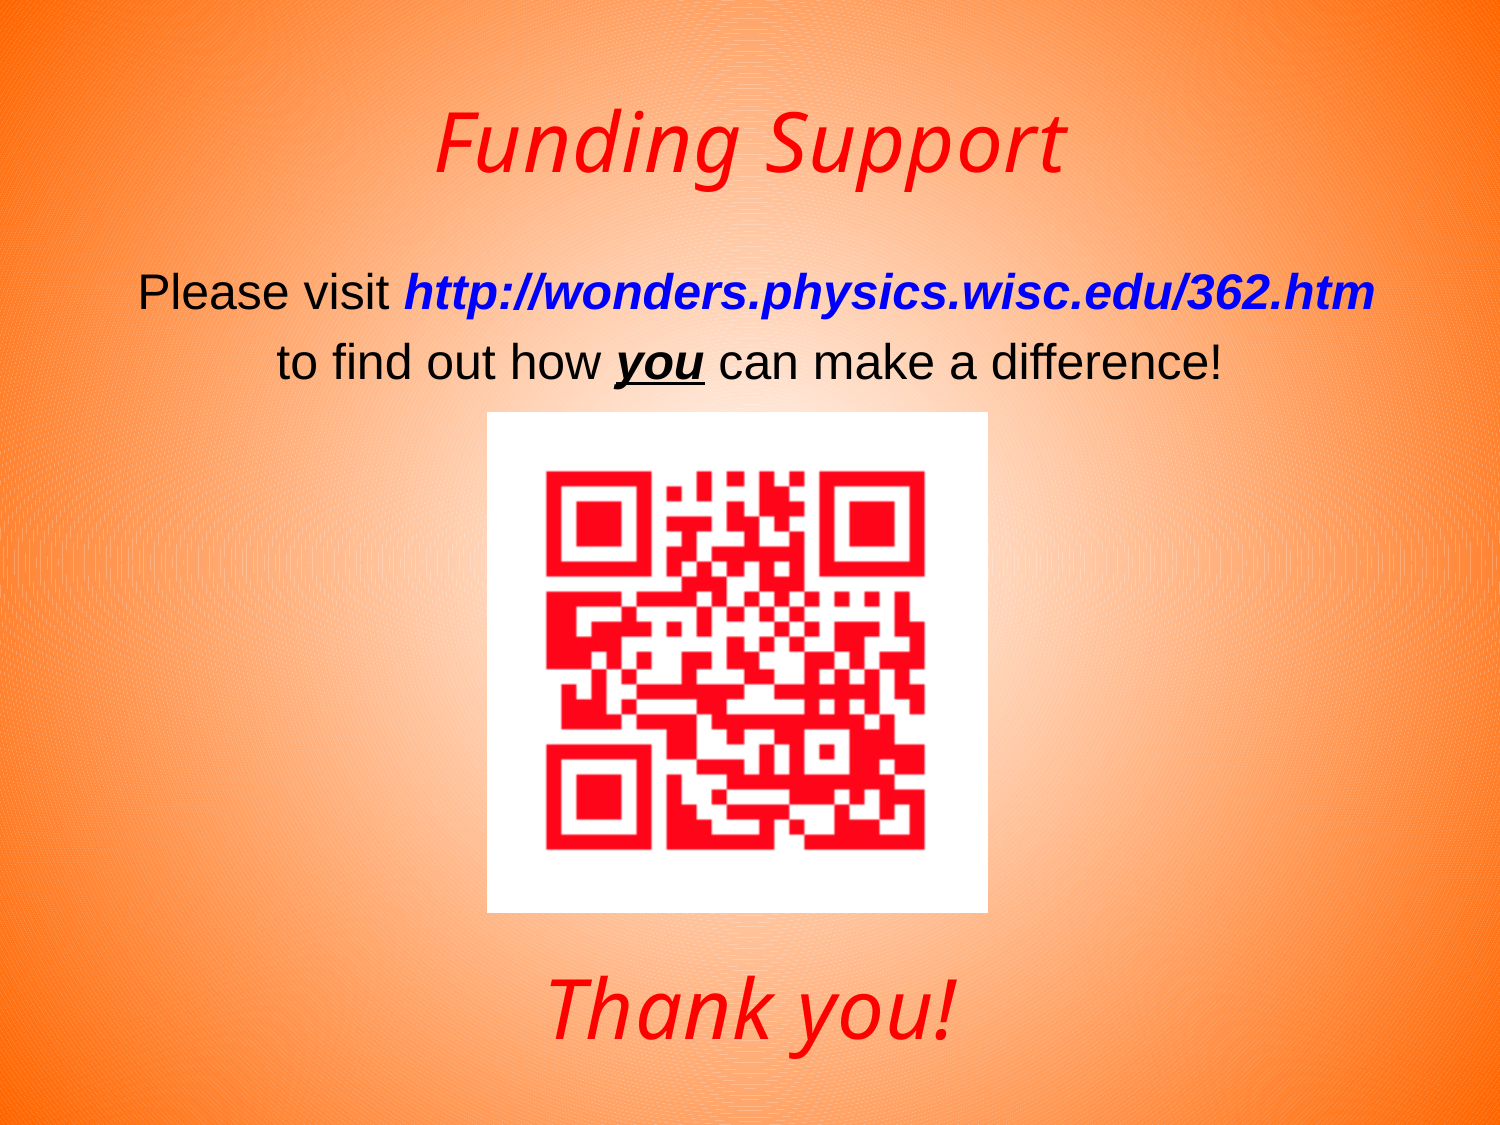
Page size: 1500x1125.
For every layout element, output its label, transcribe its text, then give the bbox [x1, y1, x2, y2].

list Please visit http://wonders.physics.wisc.edu/362.htm to find out how you can make a difference! [75, 252, 1425, 525]
picture [487, 412, 988, 913]
text_box Thank you! [74, 912, 1425, 1100]
title Funding Support [75, 45, 1425, 233]
